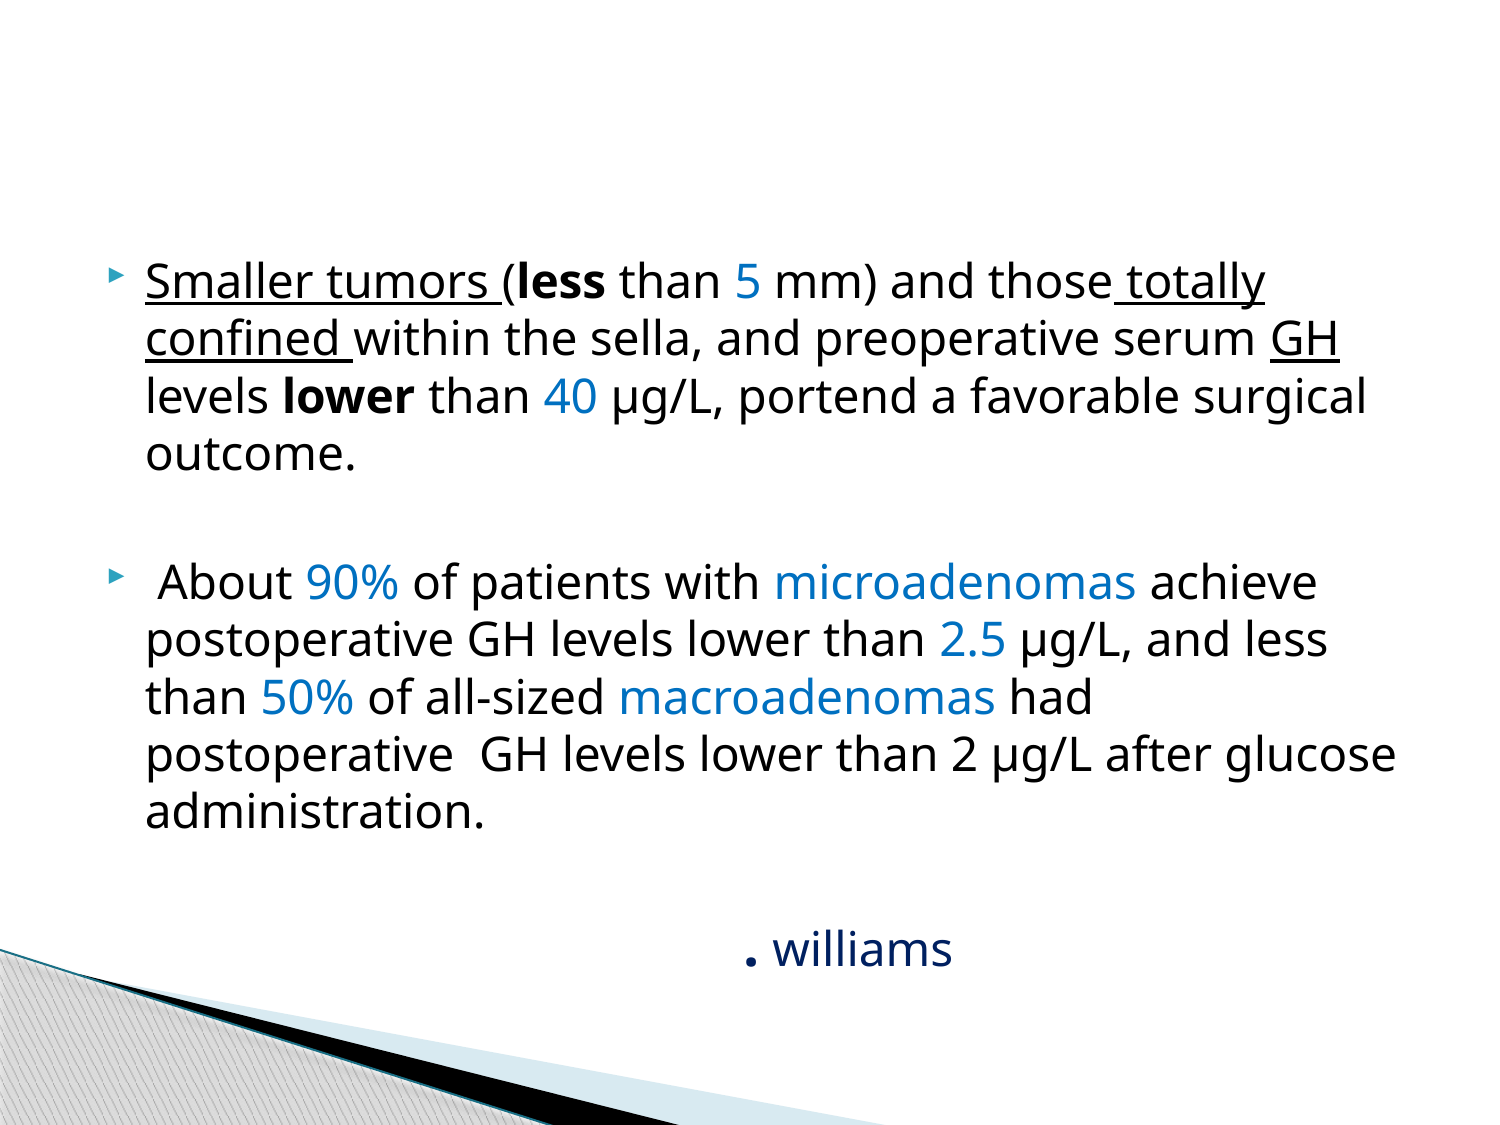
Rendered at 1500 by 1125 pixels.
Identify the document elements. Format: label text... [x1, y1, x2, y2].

list Smaller tumors (less than 5 mm) and those totally confined within the sella, and preoperative serum GH levels lower than 40 μg/L, portend a favorable surgical outcome. About 90% of patients with microadenomas achieve postoperative GH levels lower than 2.5 μg/L, and less than 50% of all-sized macroadenomas had postoperative GH levels lower than 2 μg/L after glucose administration. . williams [75, 243, 1425, 986]
